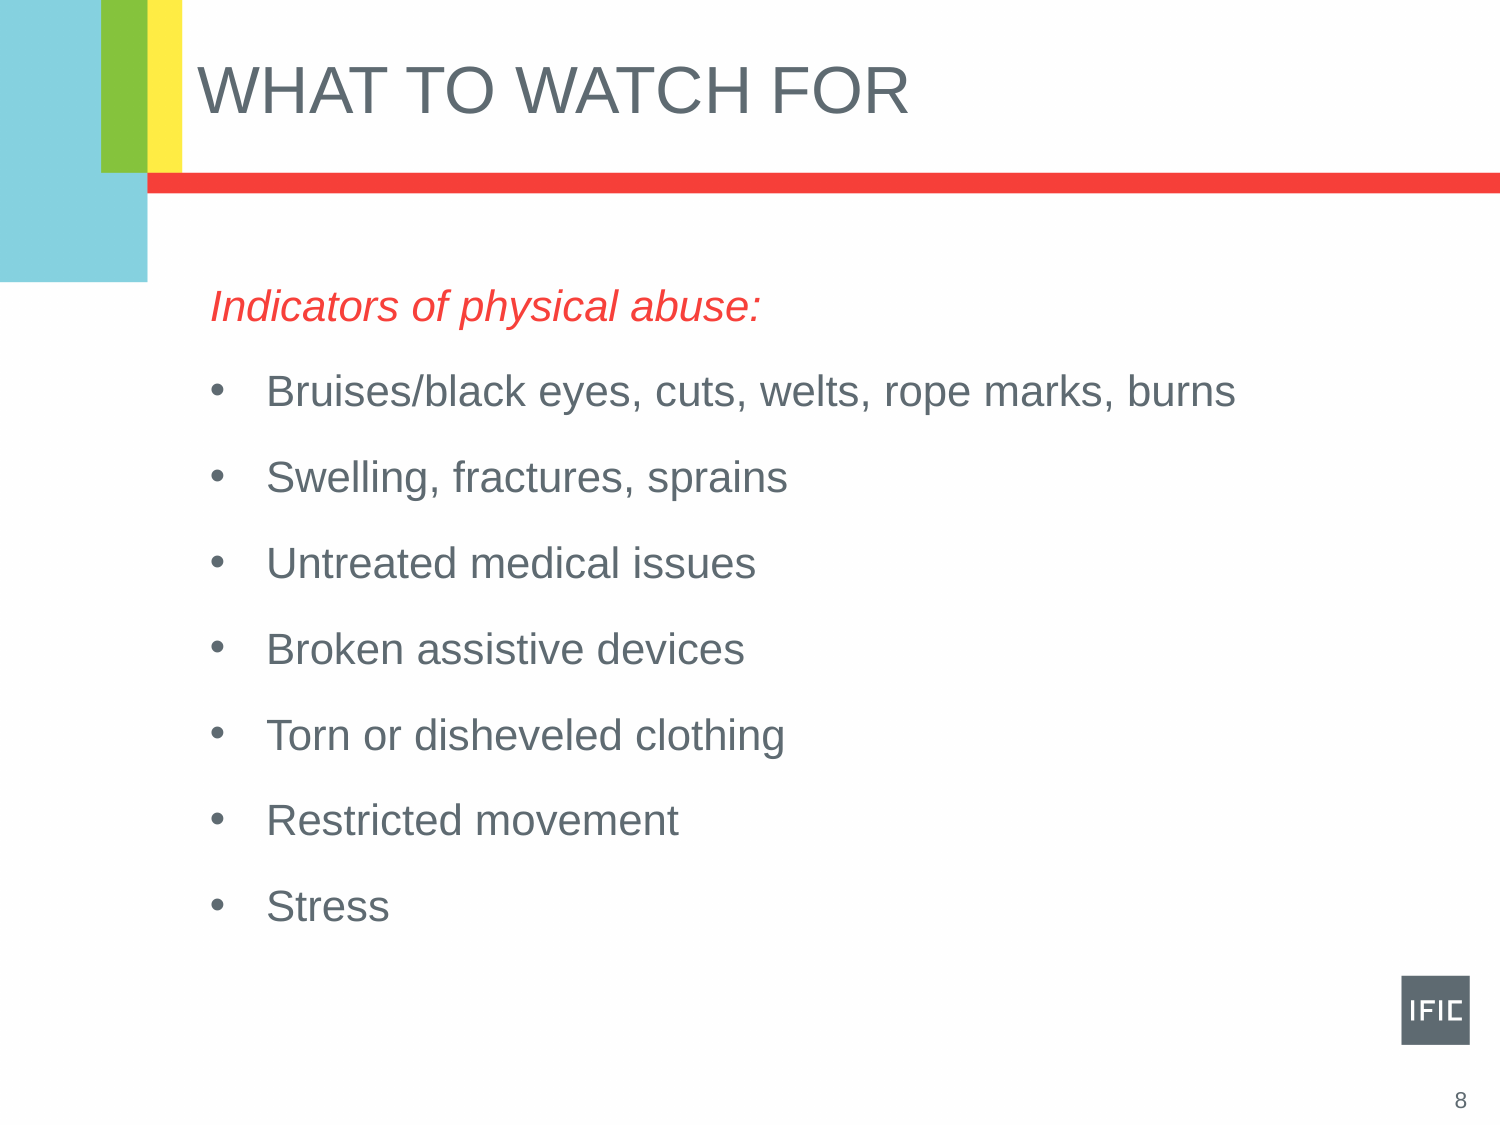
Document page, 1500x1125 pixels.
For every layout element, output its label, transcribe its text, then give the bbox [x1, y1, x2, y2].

slide_number 8 [1132, 1069, 1483, 1125]
title What to watch for [183, 0, 1425, 173]
picture [0, 0, 1500, 1125]
list Indicators of physical abuse: Bruises/black eyes, cuts, welts, rope marks, burns Swelling, fractures, sprains Untreated medical issues Broken assistive devices Torn or disheveled clothing Restricted movement Stress [194, 269, 1353, 965]
